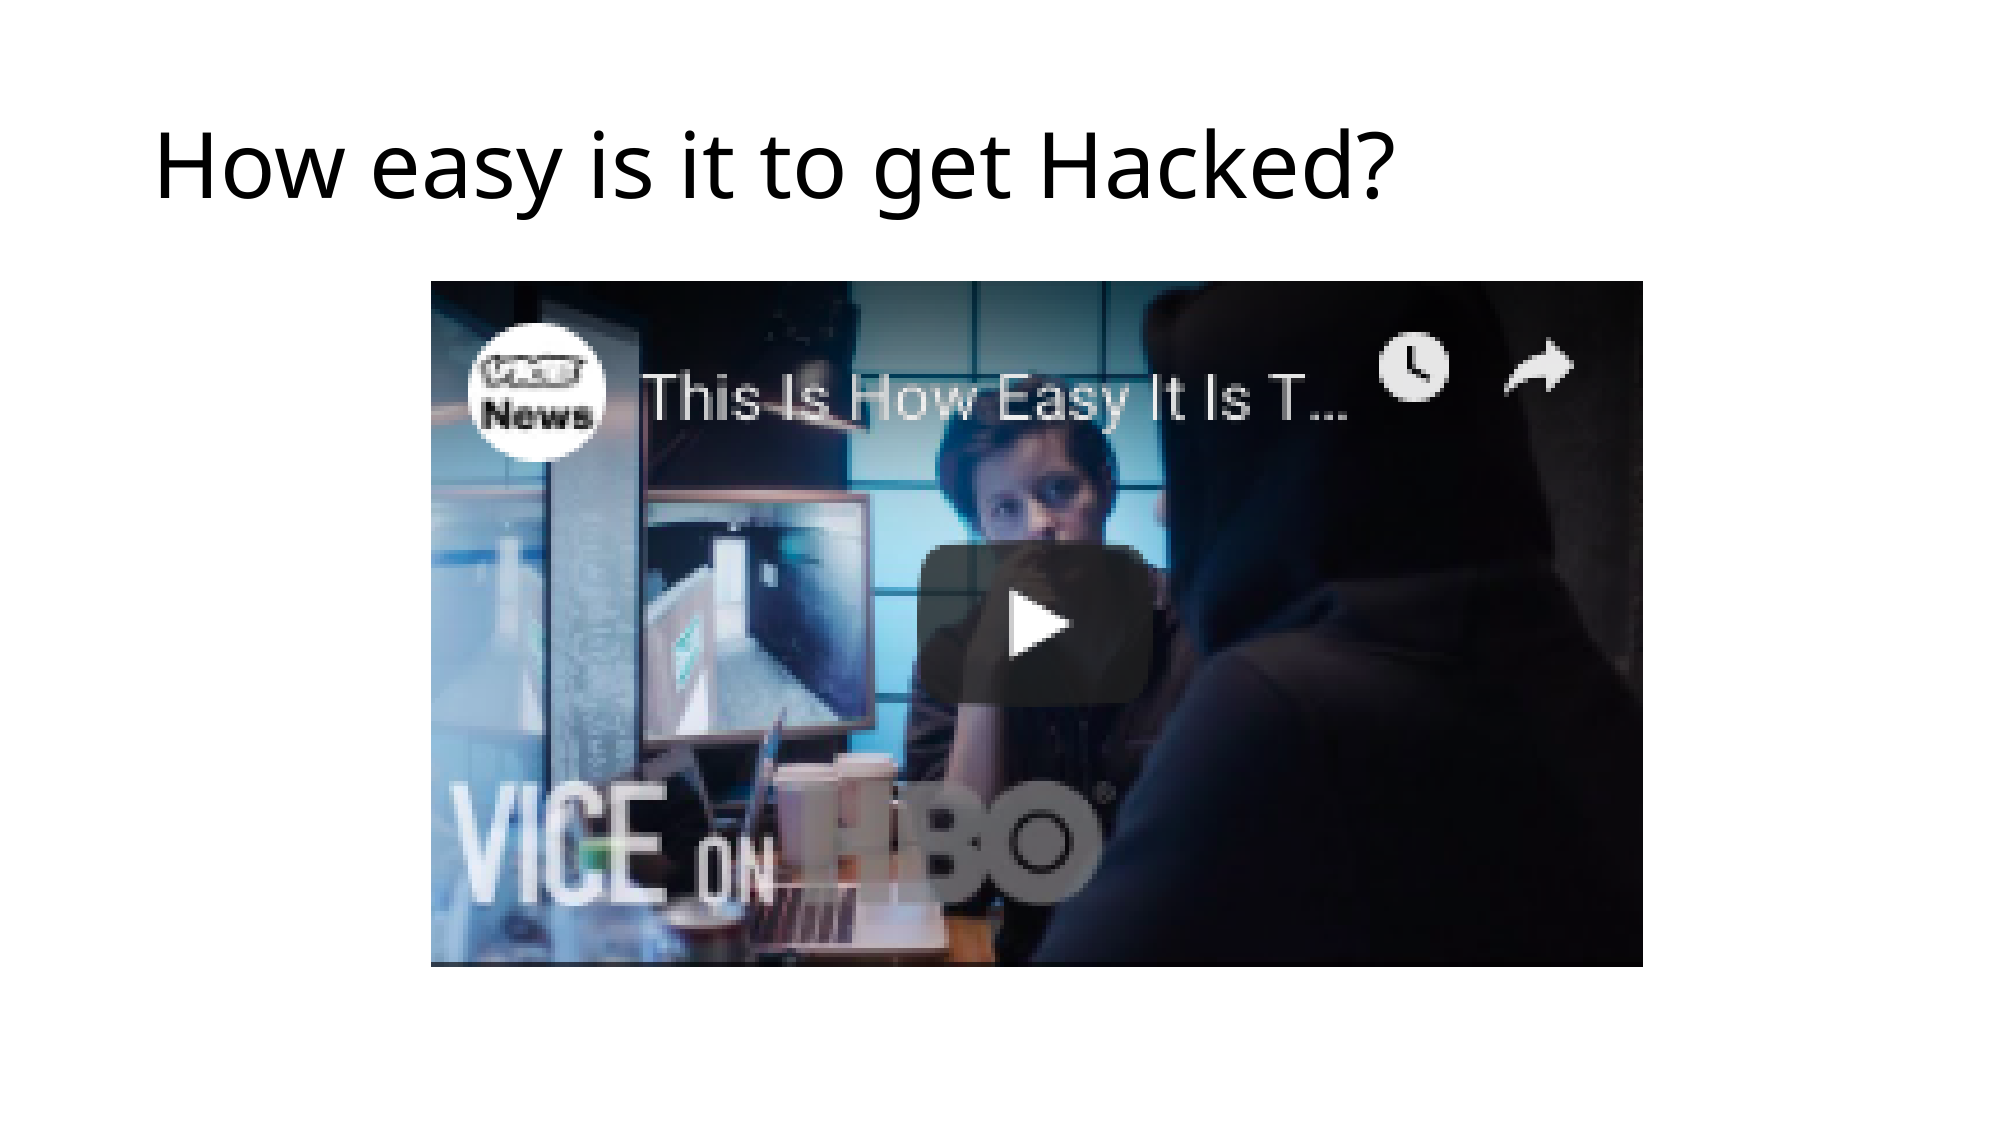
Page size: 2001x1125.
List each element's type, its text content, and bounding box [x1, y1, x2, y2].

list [430, 277, 1653, 967]
title How easy is it to get Hacked? [137, 59, 1863, 278]
